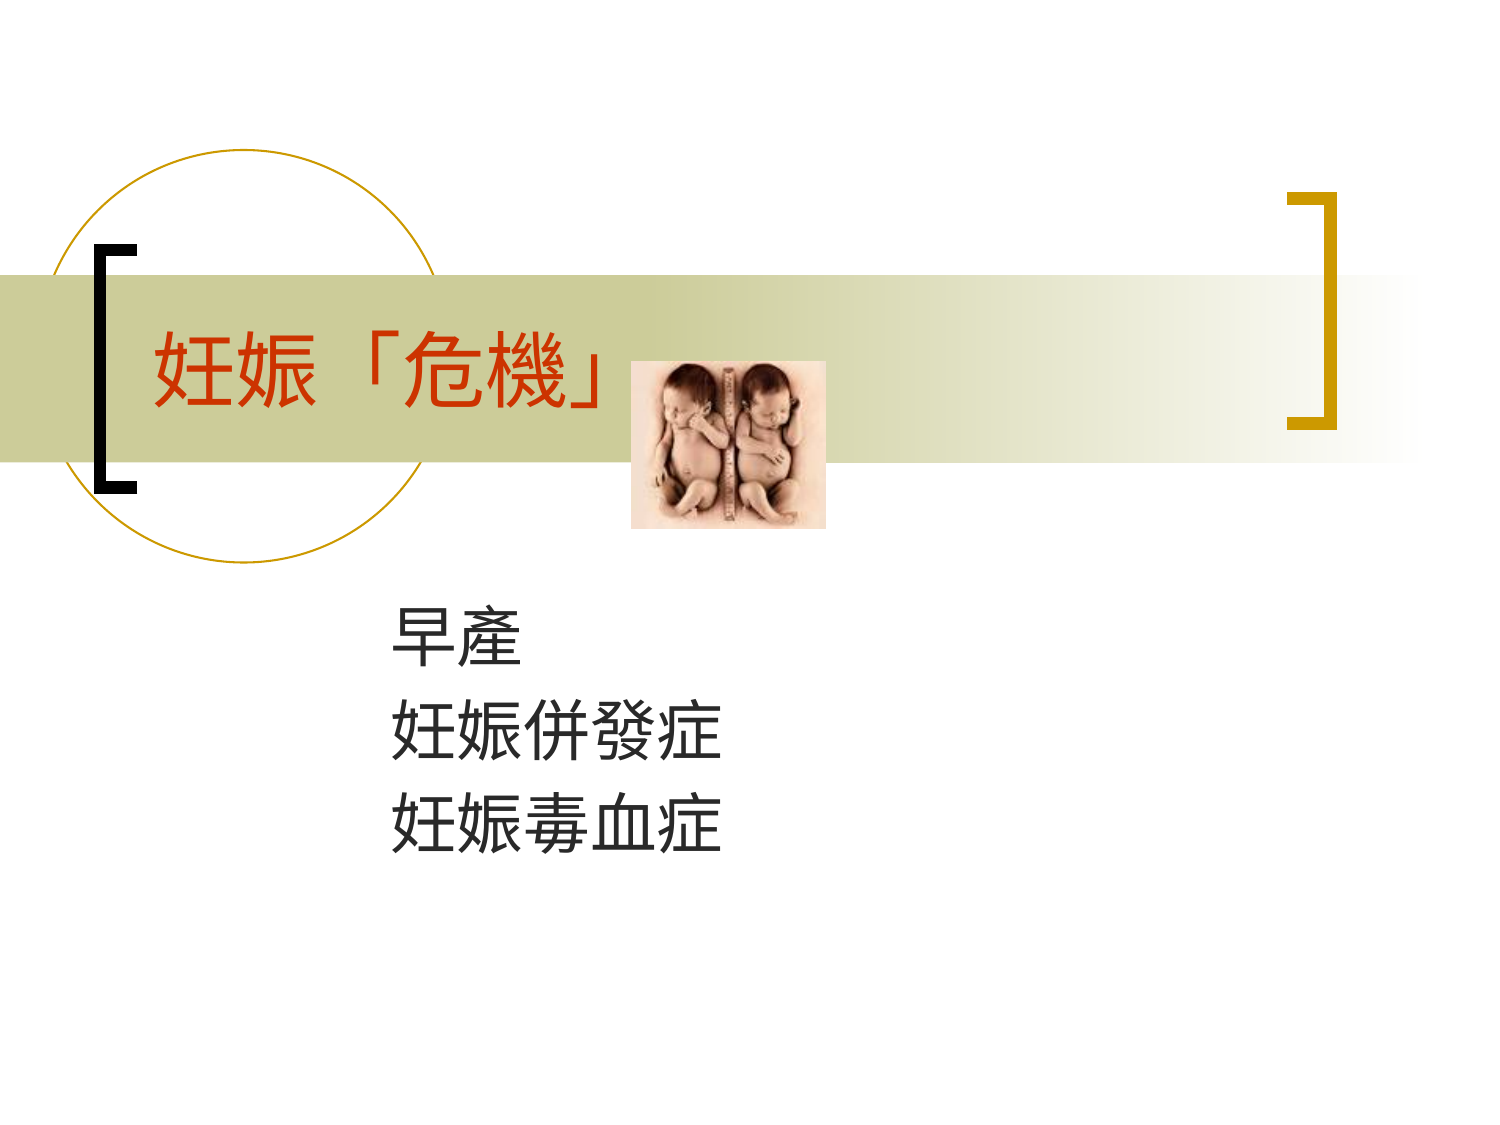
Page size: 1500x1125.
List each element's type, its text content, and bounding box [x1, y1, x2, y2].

subtitle 早產 妊娠併發症 妊娠毒血症 [375, 587, 1300, 900]
picture [631, 361, 826, 530]
title 妊娠「危機」 [137, 236, 1300, 500]
